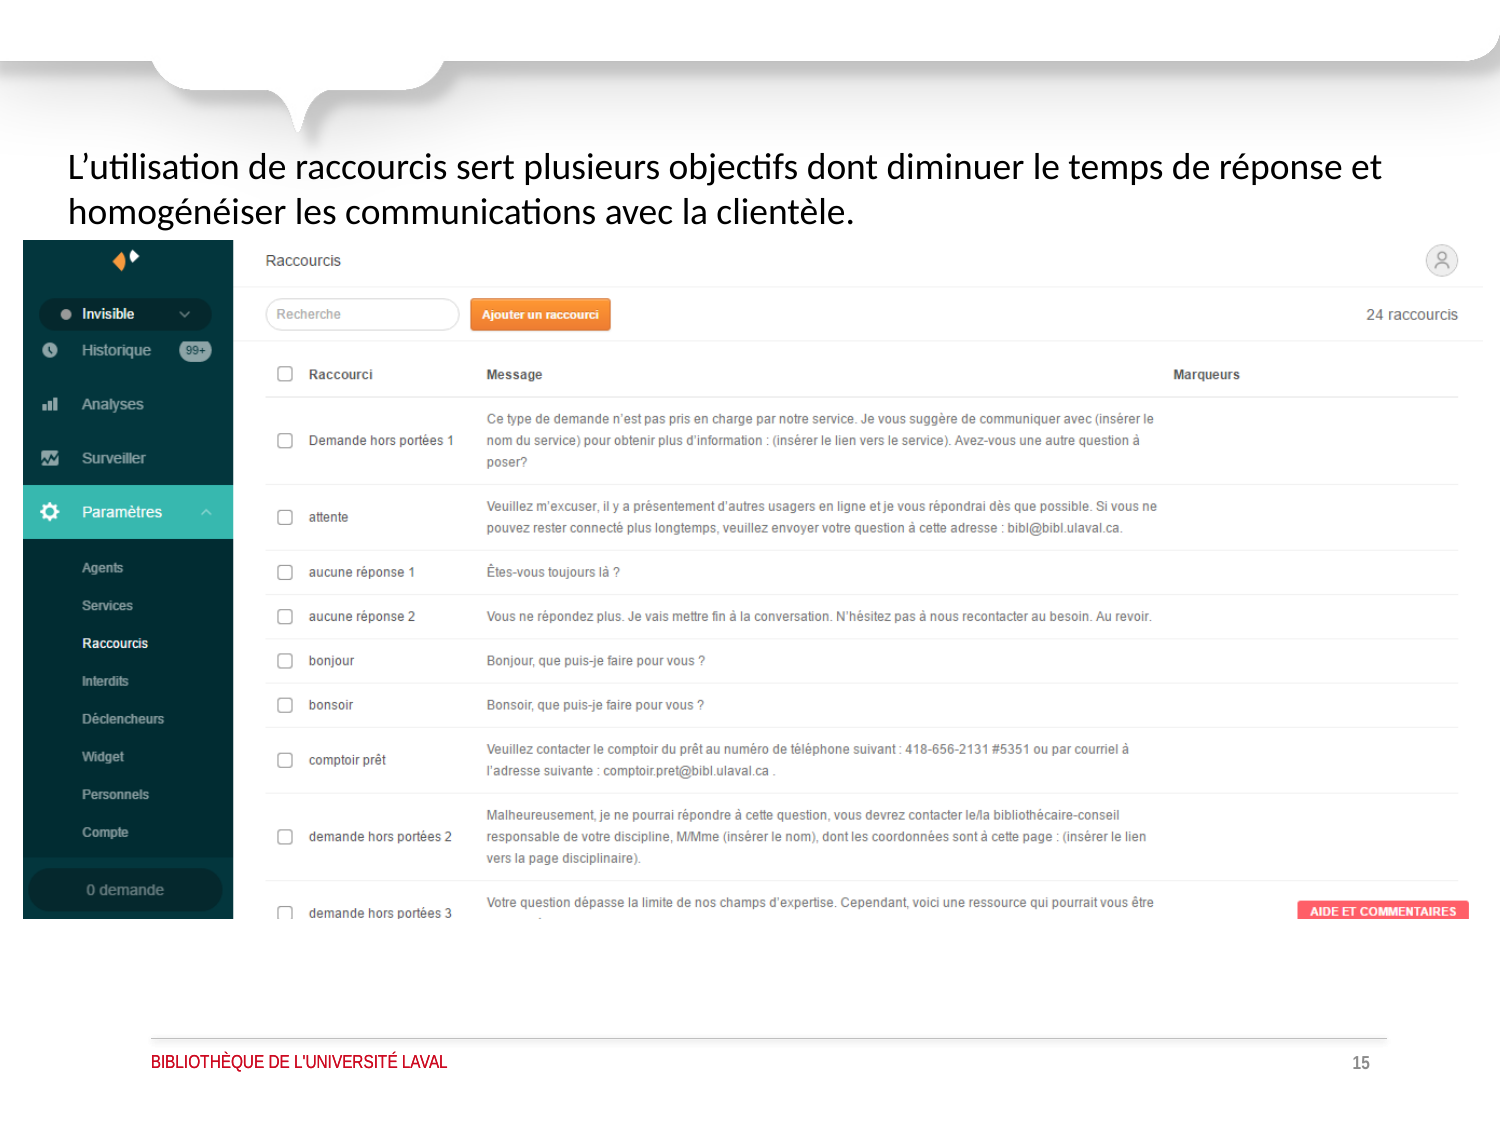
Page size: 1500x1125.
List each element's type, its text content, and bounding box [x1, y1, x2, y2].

picture [0, 0, 1500, 1125]
slide_number 15 [1047, 1042, 1385, 1081]
text_box L’utilisation de raccourcis sert plusieurs objectifs dont diminuer le temps de réponse et homogénéiser les communications avec la clientèle. [53, 134, 1483, 239]
